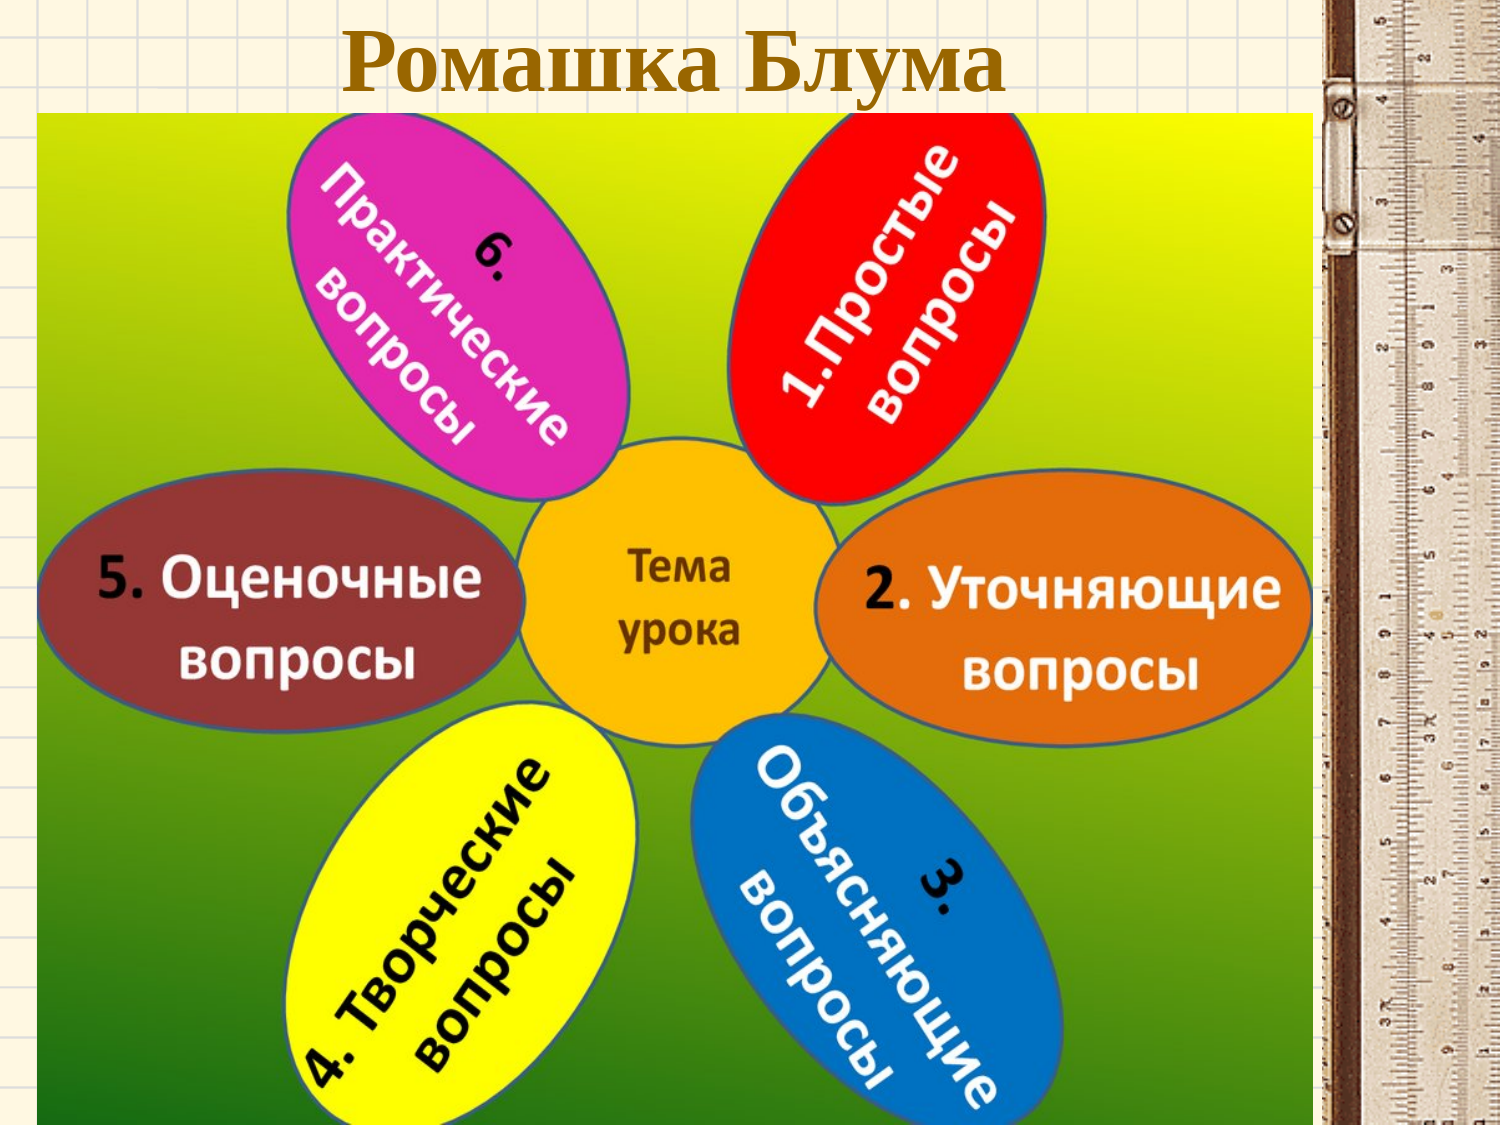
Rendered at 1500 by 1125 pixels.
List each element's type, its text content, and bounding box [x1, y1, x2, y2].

picture [1322, 0, 1500, 1125]
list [37, 113, 1313, 1125]
title Ромашка Блума [37, 7, 1313, 102]
